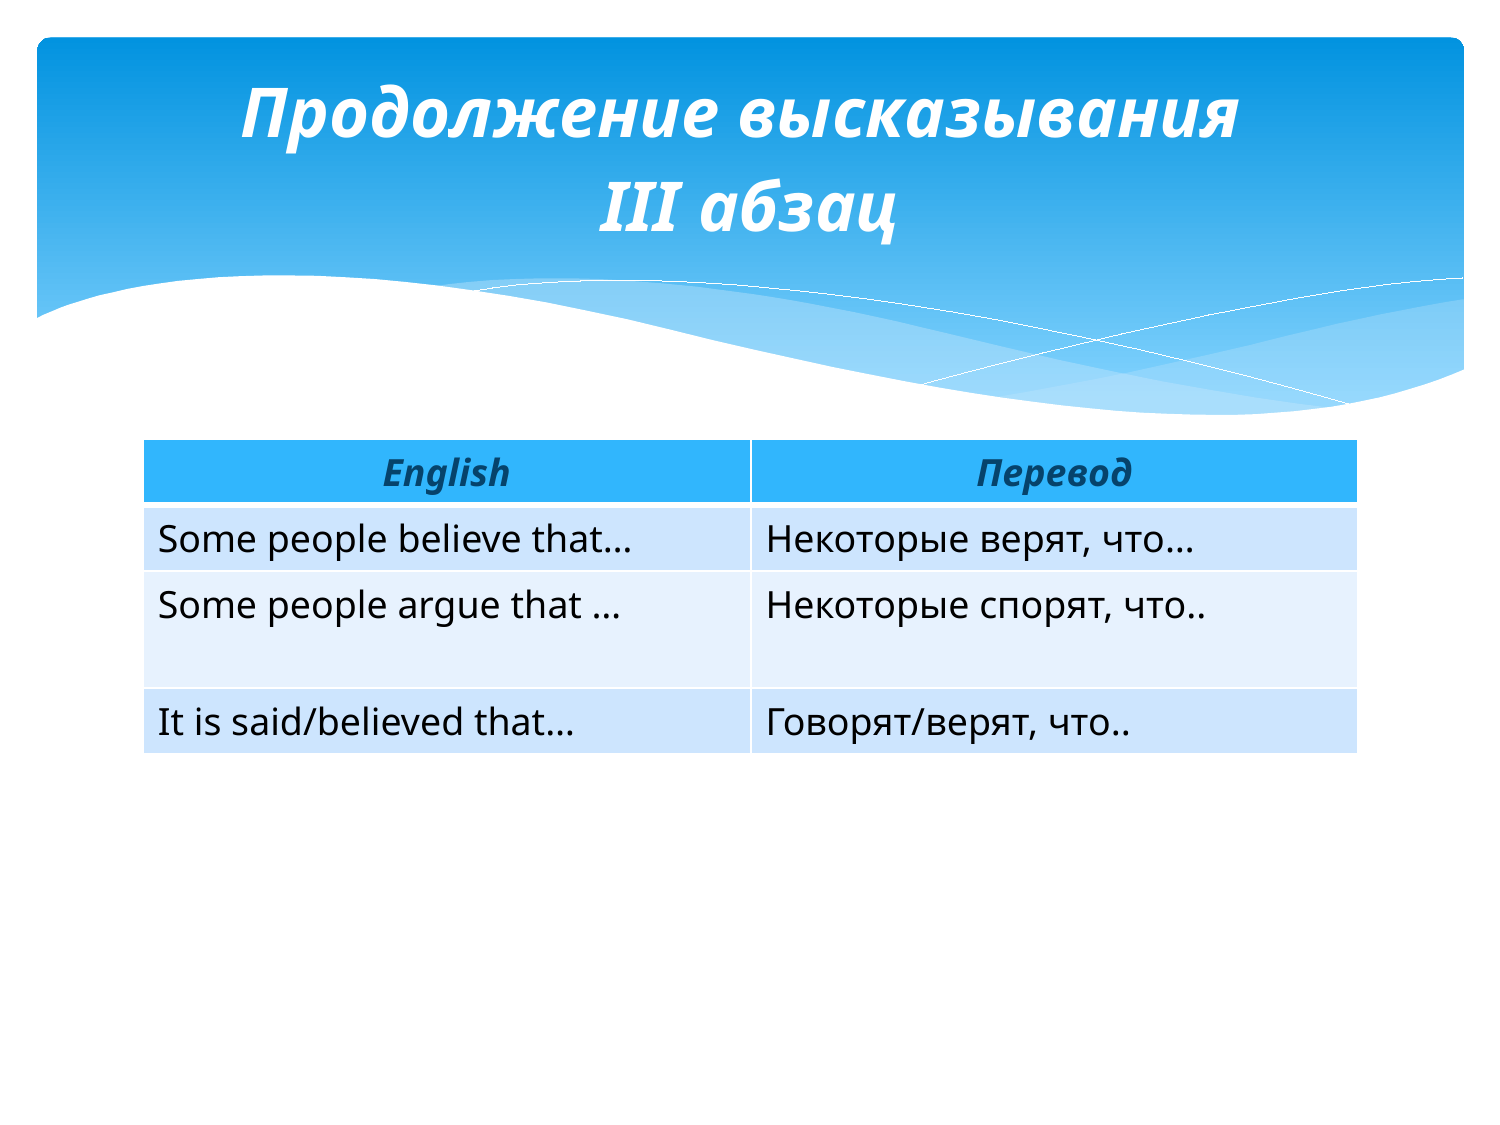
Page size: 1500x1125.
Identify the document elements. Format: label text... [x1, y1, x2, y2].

table_cell Some people argue that … [144, 572, 750, 687]
table_cell Говорят/верят, что.. [752, 689, 1357, 753]
table_cell Некоторые верят, что… [752, 508, 1357, 570]
table_header Перевод [752, 440, 1357, 502]
table_cell It is said/believed that… [144, 689, 750, 753]
table_cell Some people believe that… [144, 508, 750, 570]
table_header English [144, 440, 750, 502]
title Продолжение высказывания III абзац [75, 55, 1425, 261]
table_cell Некоторые спорят, что.. [752, 572, 1357, 687]
